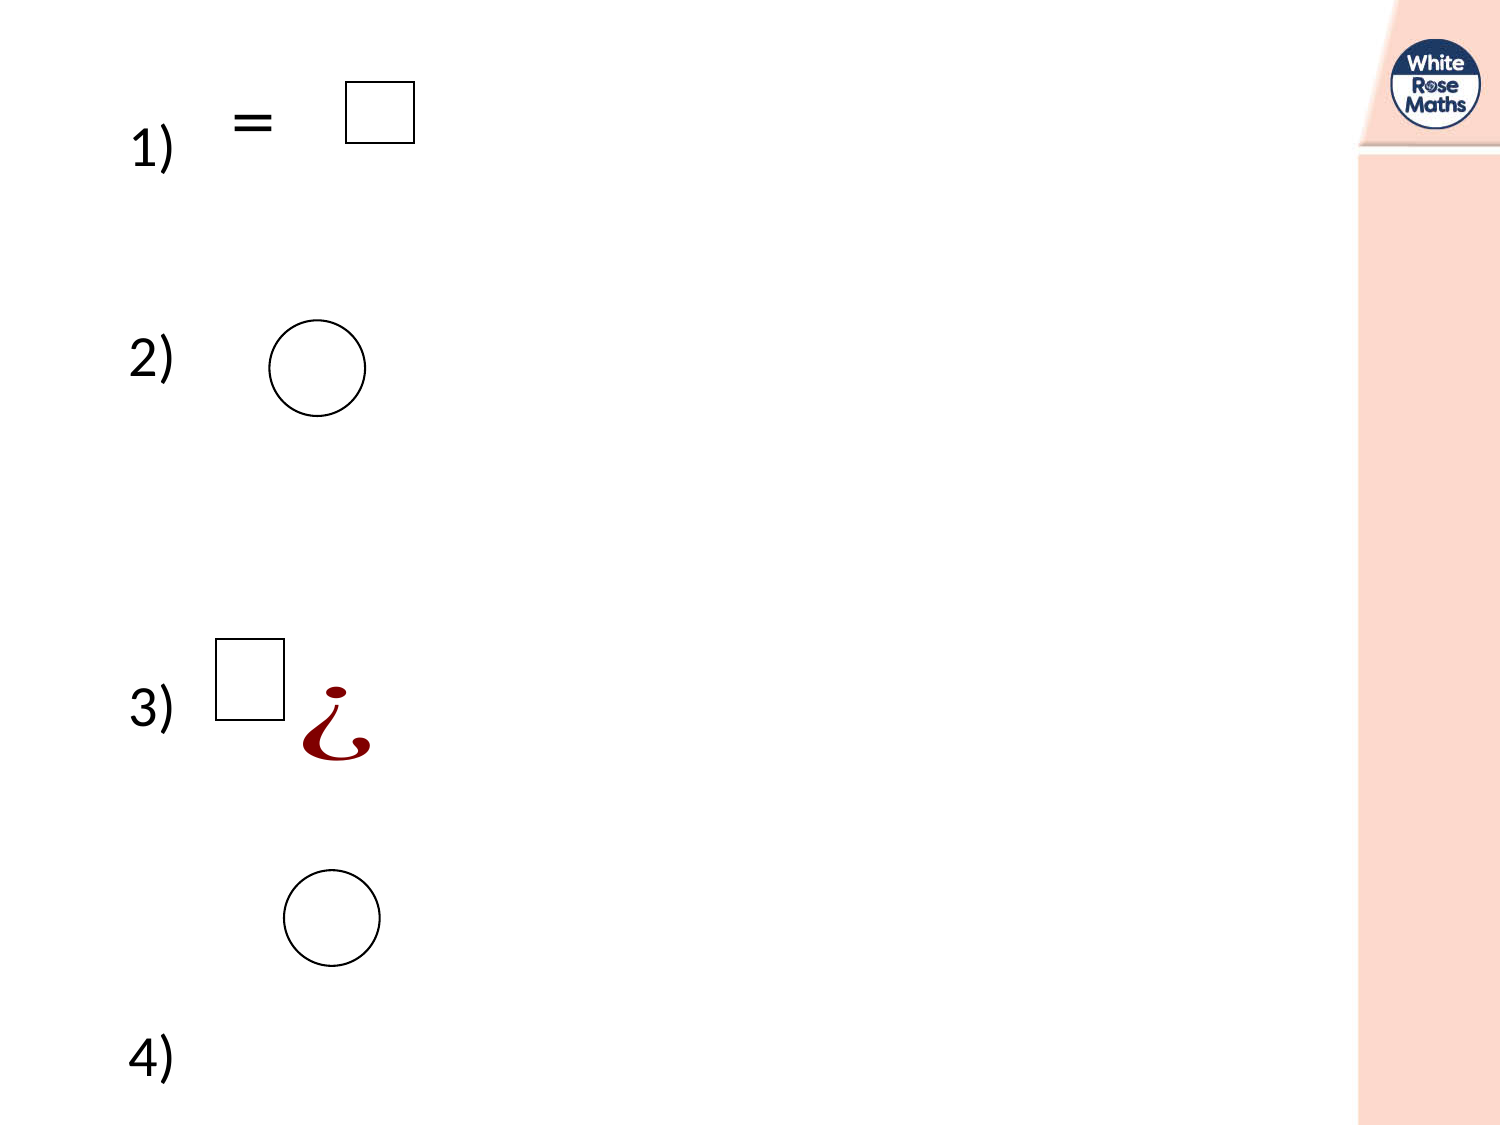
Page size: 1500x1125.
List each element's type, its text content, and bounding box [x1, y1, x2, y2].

text_box [215, 638, 285, 721]
text_box 1) 2) 3) 4) [113, 100, 230, 1125]
text_box [282, 869, 381, 967]
text_box [345, 81, 415, 144]
text_box [268, 319, 367, 418]
picture [0, 0, 1500, 1125]
